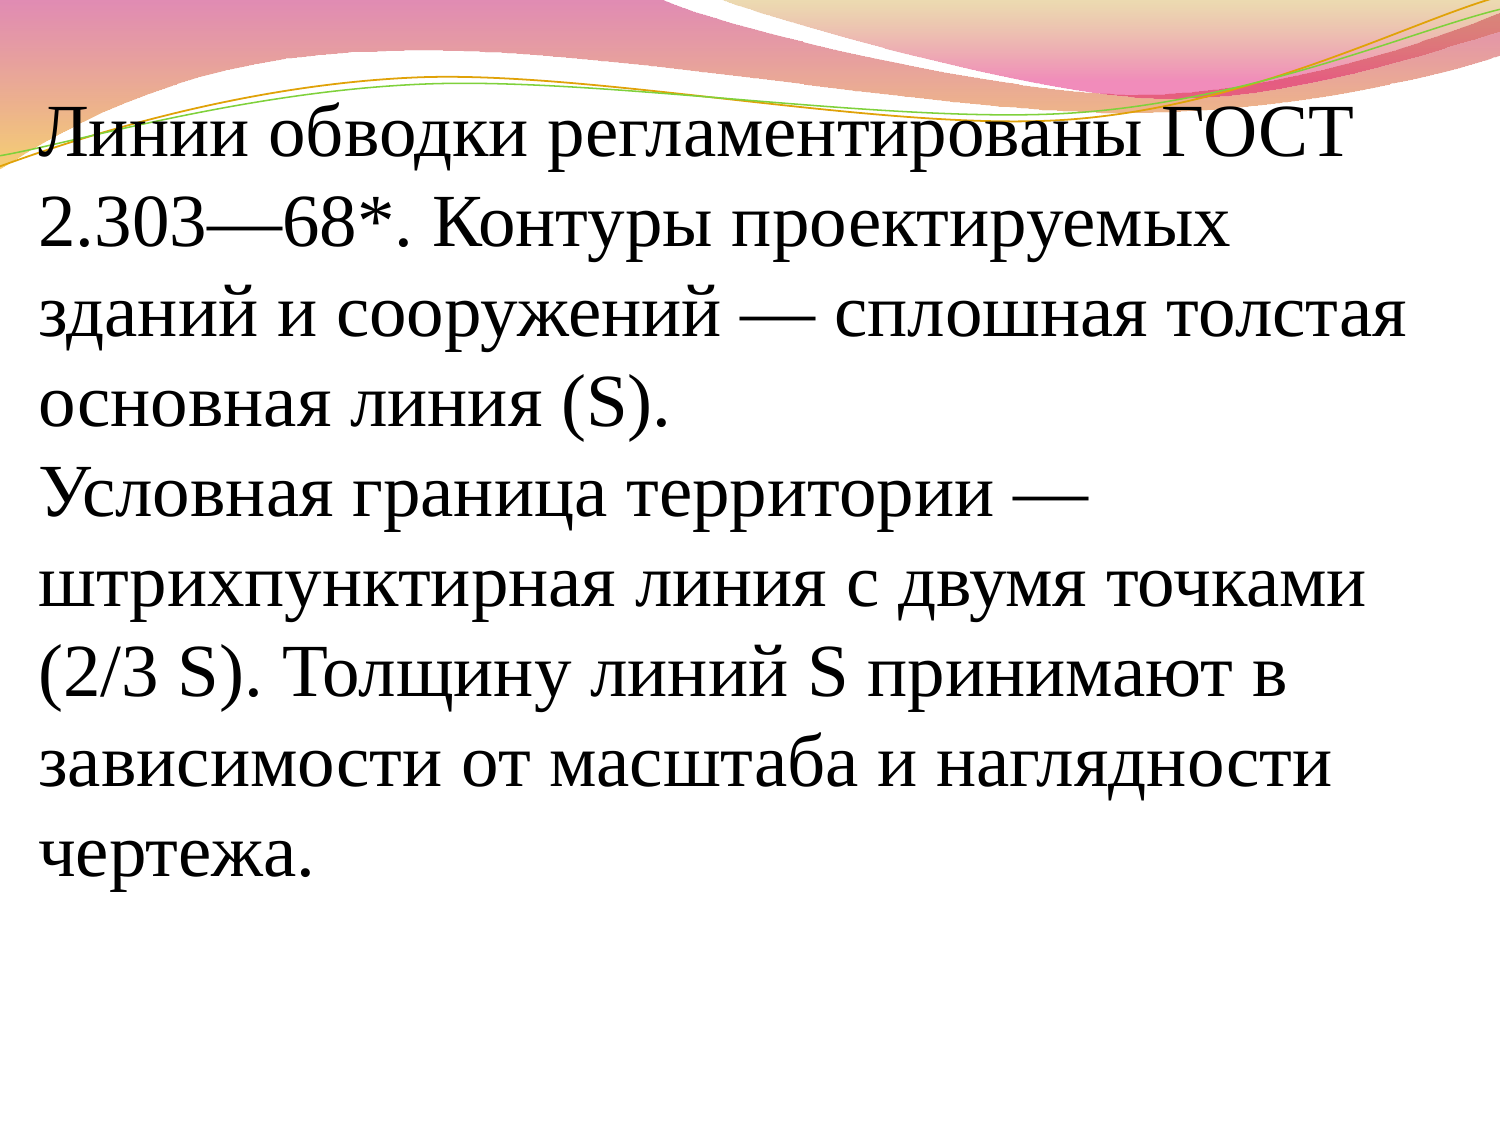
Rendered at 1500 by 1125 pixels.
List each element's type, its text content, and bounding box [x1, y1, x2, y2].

text_box Линии обводки регламентированы ГОСТ 2.303—68*. Контуры проектируемых зданий и сооружений — сплошная толстая основная линия (S). Условная граница территории — штрихпунктирная линия с двумя точками (2/3 S). Толщину линий S принимают в зависимости от масштаба и наглядности чертежа. [23, 74, 1477, 900]
